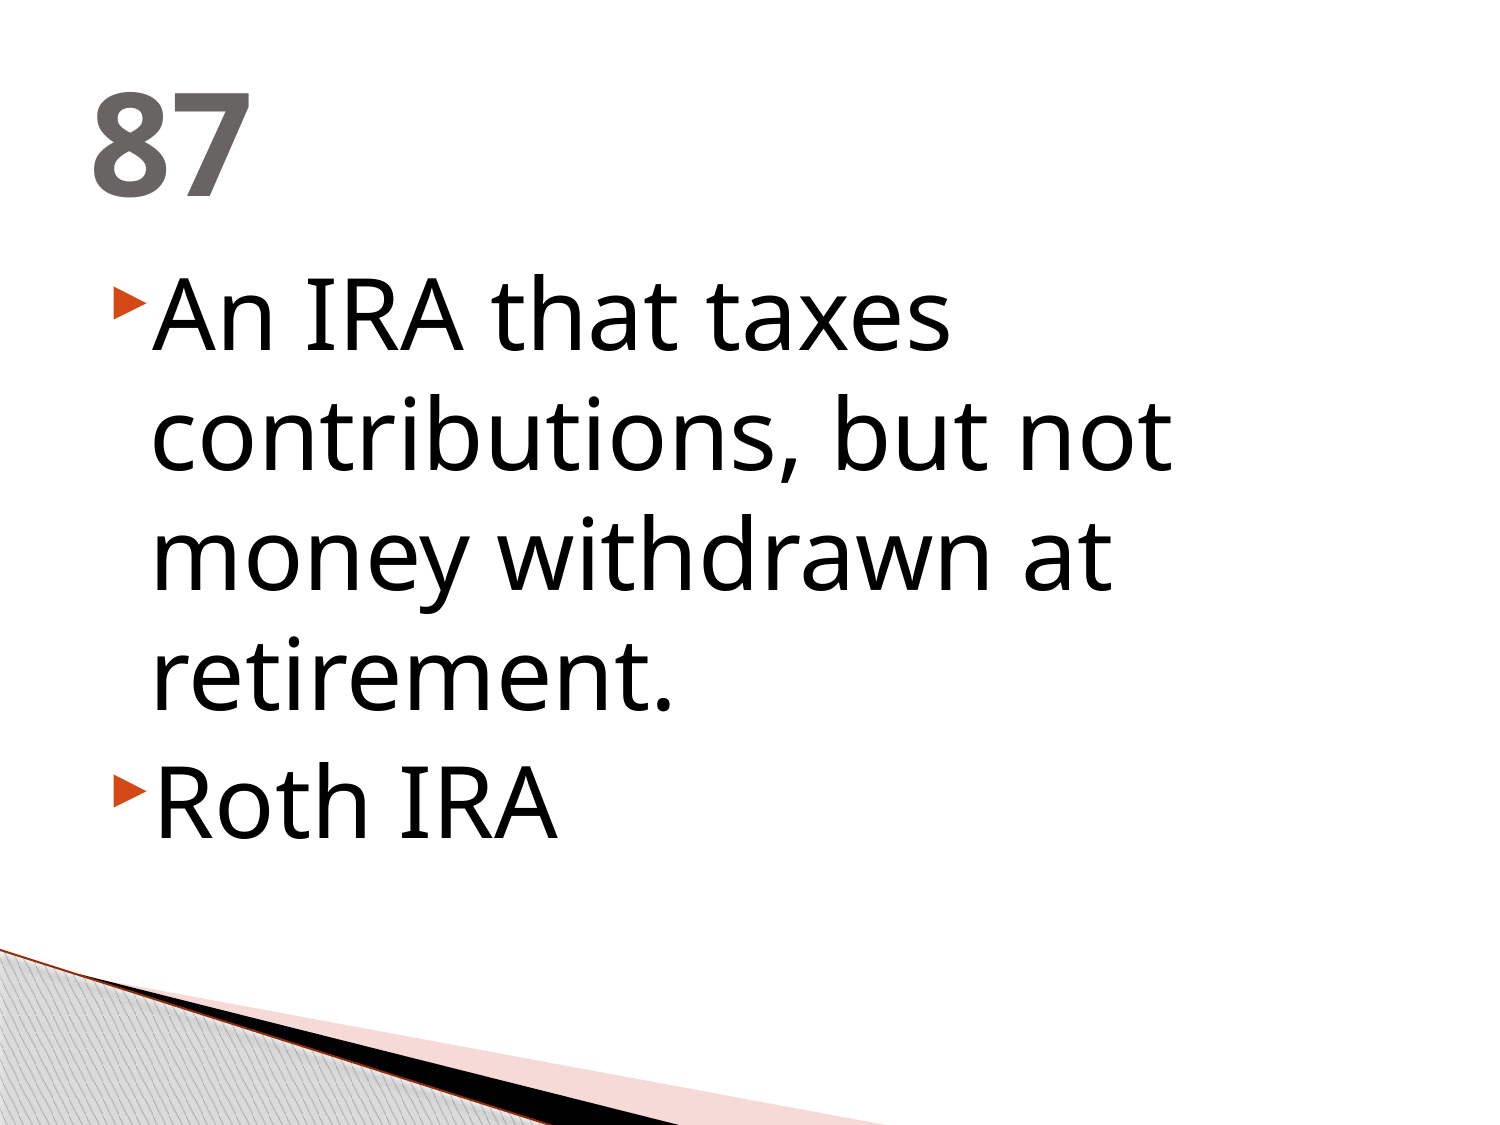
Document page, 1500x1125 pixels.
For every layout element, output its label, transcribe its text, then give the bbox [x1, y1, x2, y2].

title 87 [75, 45, 1425, 233]
list An IRA that taxes contributions, but not money withdrawn at retirement. Roth IRA [74, 242, 1426, 986]
